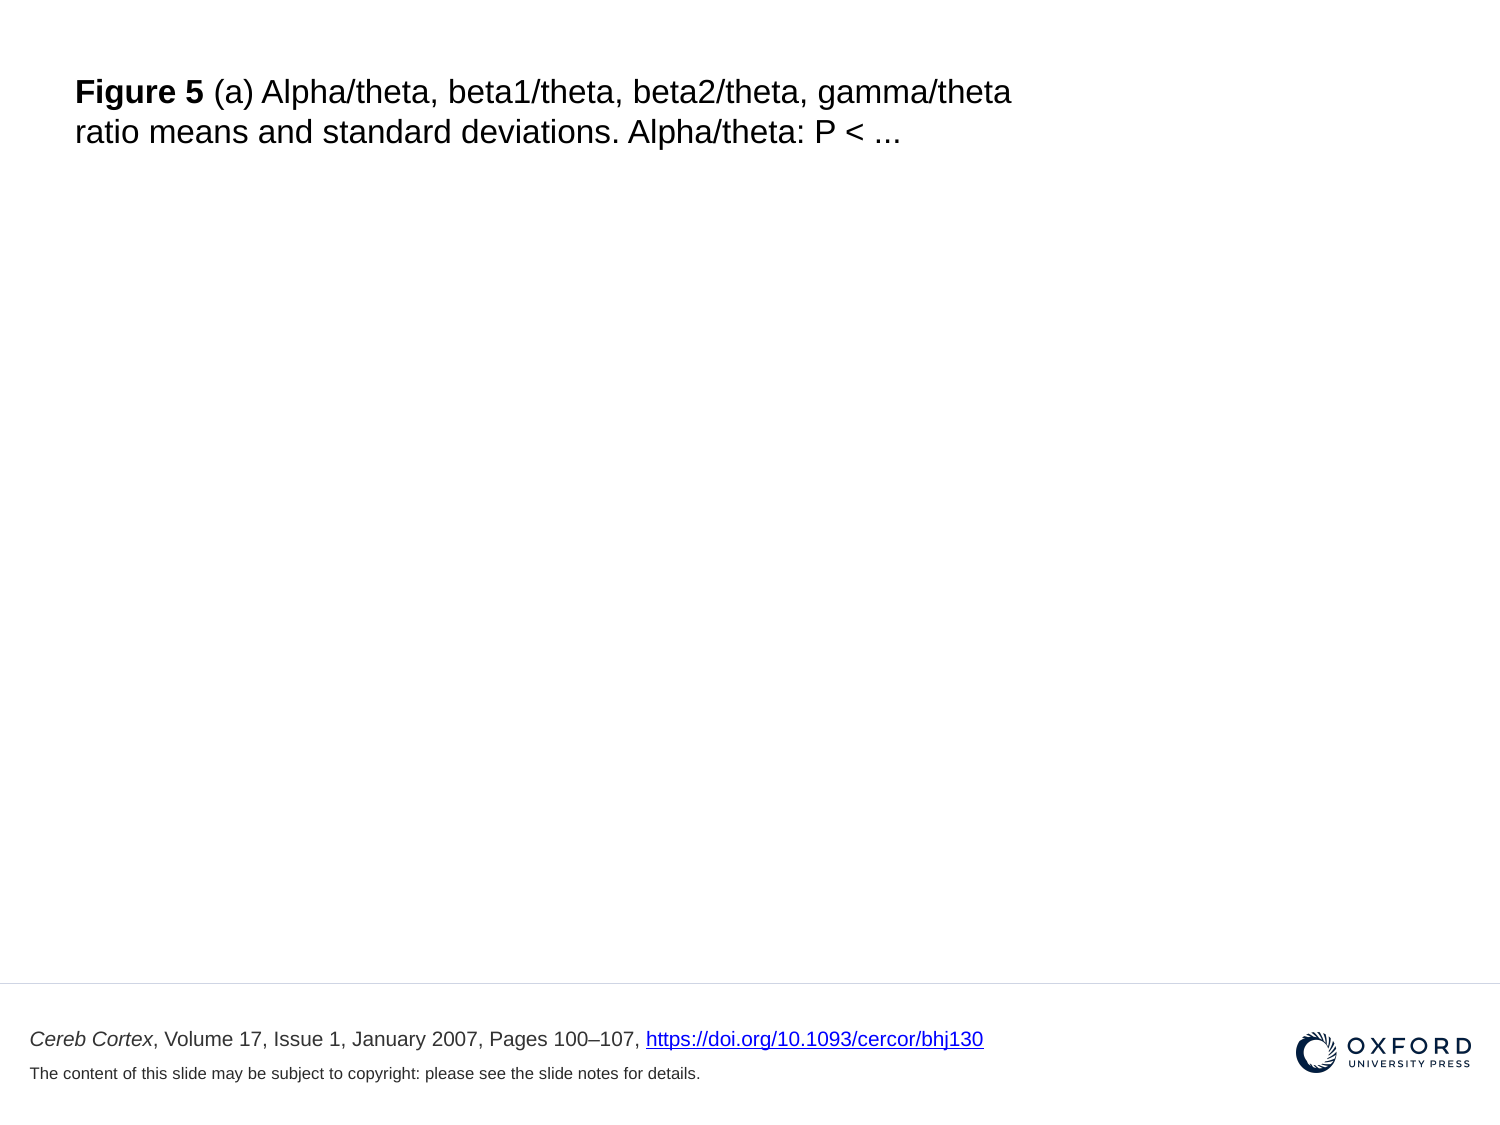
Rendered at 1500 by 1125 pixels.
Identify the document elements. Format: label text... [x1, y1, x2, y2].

footer Cereb Cortex, Volume 17, Issue 1, January 2007, Pages 100–107, https://doi.org/10.1093/cercor/bhj130 The content of this slide may be subject to copyright: please see the slide notes for details. [0, 983, 1260, 1125]
picture [1296, 1032, 1471, 1073]
title Figure 5 (a) Alpha/theta, beta1/theta, beta2/theta, gamma/theta ratio means and standard deviations. Alpha/theta: P < ... [75, 69, 1078, 171]
